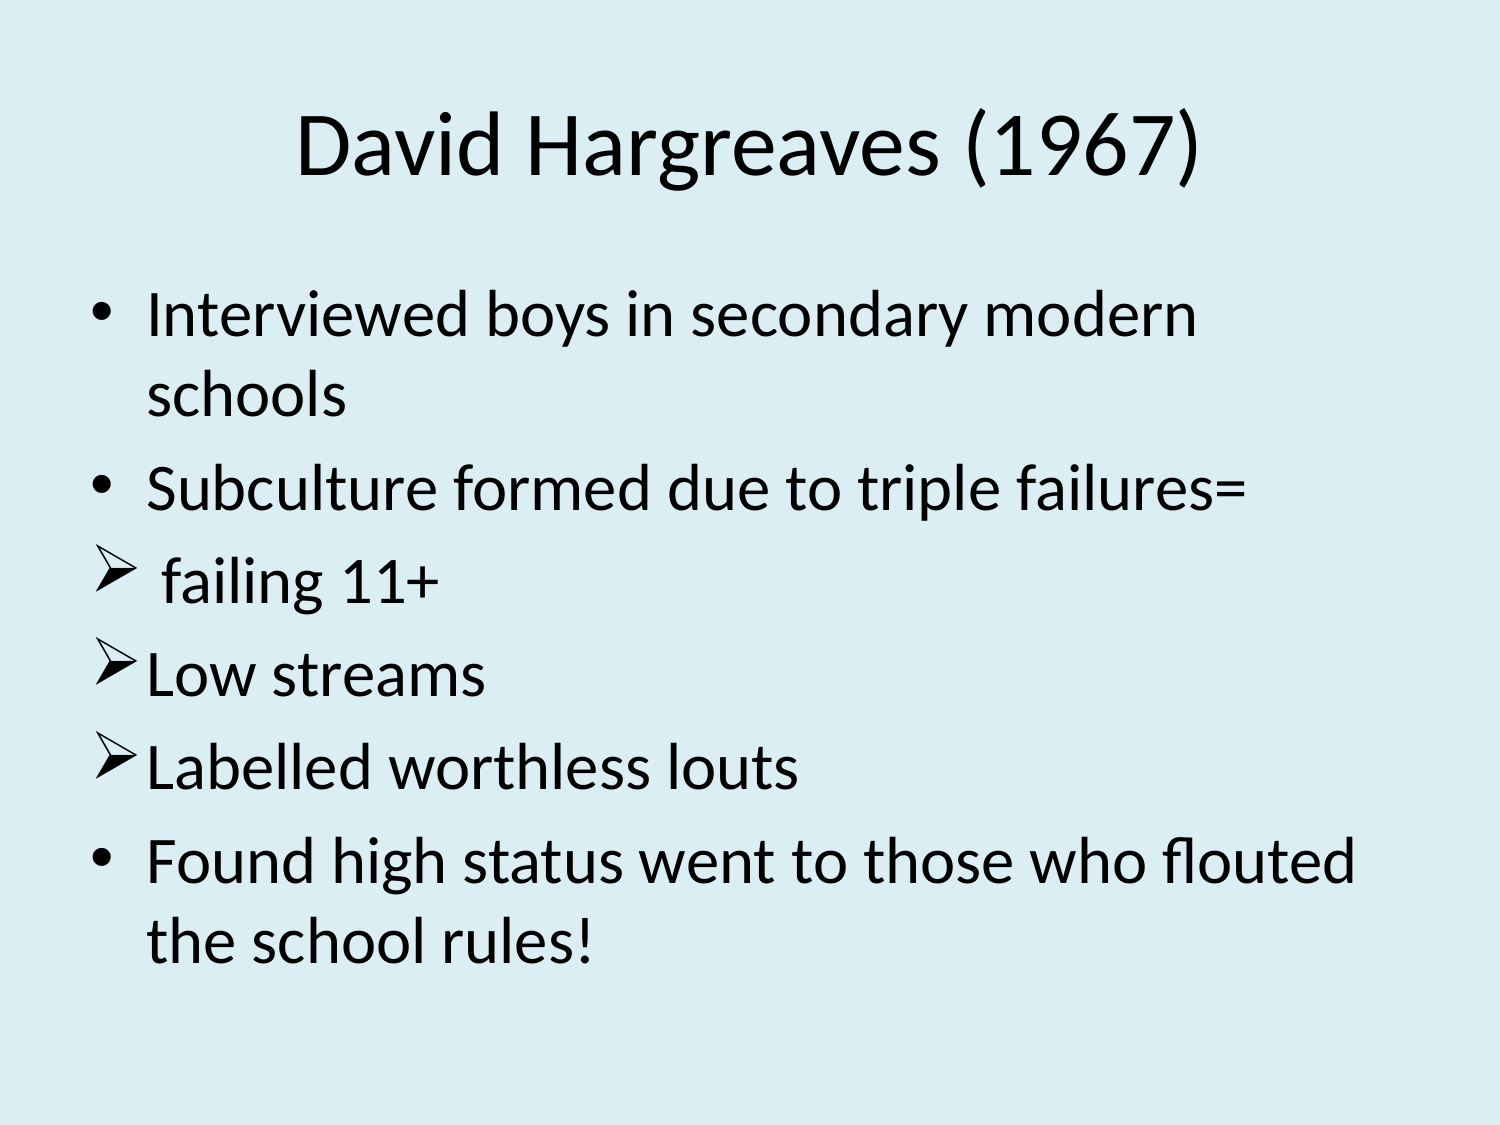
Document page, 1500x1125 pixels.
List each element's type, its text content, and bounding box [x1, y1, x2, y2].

list Interviewed boys in secondary modern schools Subculture formed due to triple failures= failing 11+ Low streams Labelled worthless louts Found high status went to those who flouted the school rules! [75, 262, 1425, 1005]
title David Hargreaves (1967) [75, 45, 1425, 233]
